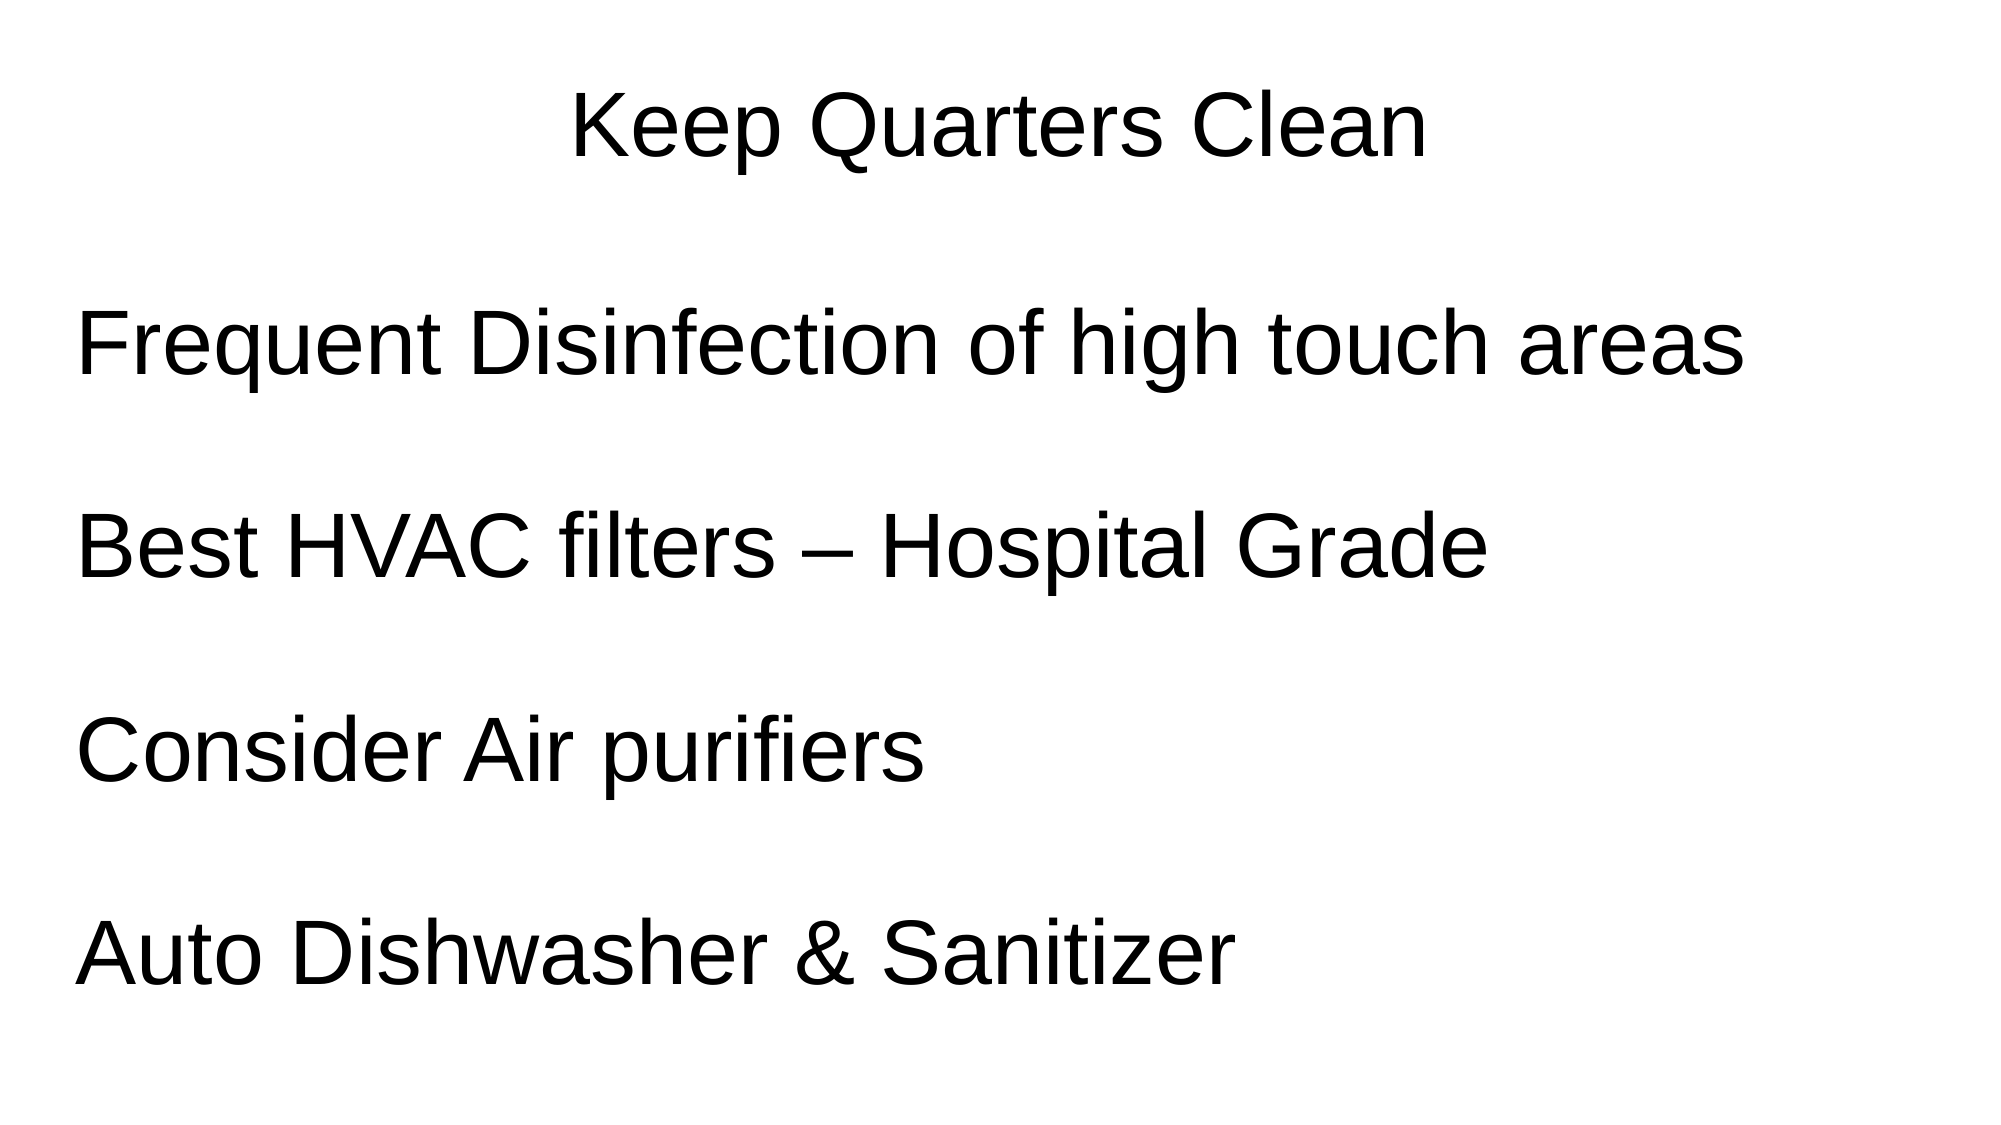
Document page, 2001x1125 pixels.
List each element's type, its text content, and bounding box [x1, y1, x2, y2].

title Keep Quarters Clean [137, 64, 1863, 190]
list Frequent Disinfection of high touch areas Best HVAC filters – Hospital Grade Consider Air purifiers Auto Dishwasher & Sanitizer [60, 287, 1940, 1085]
